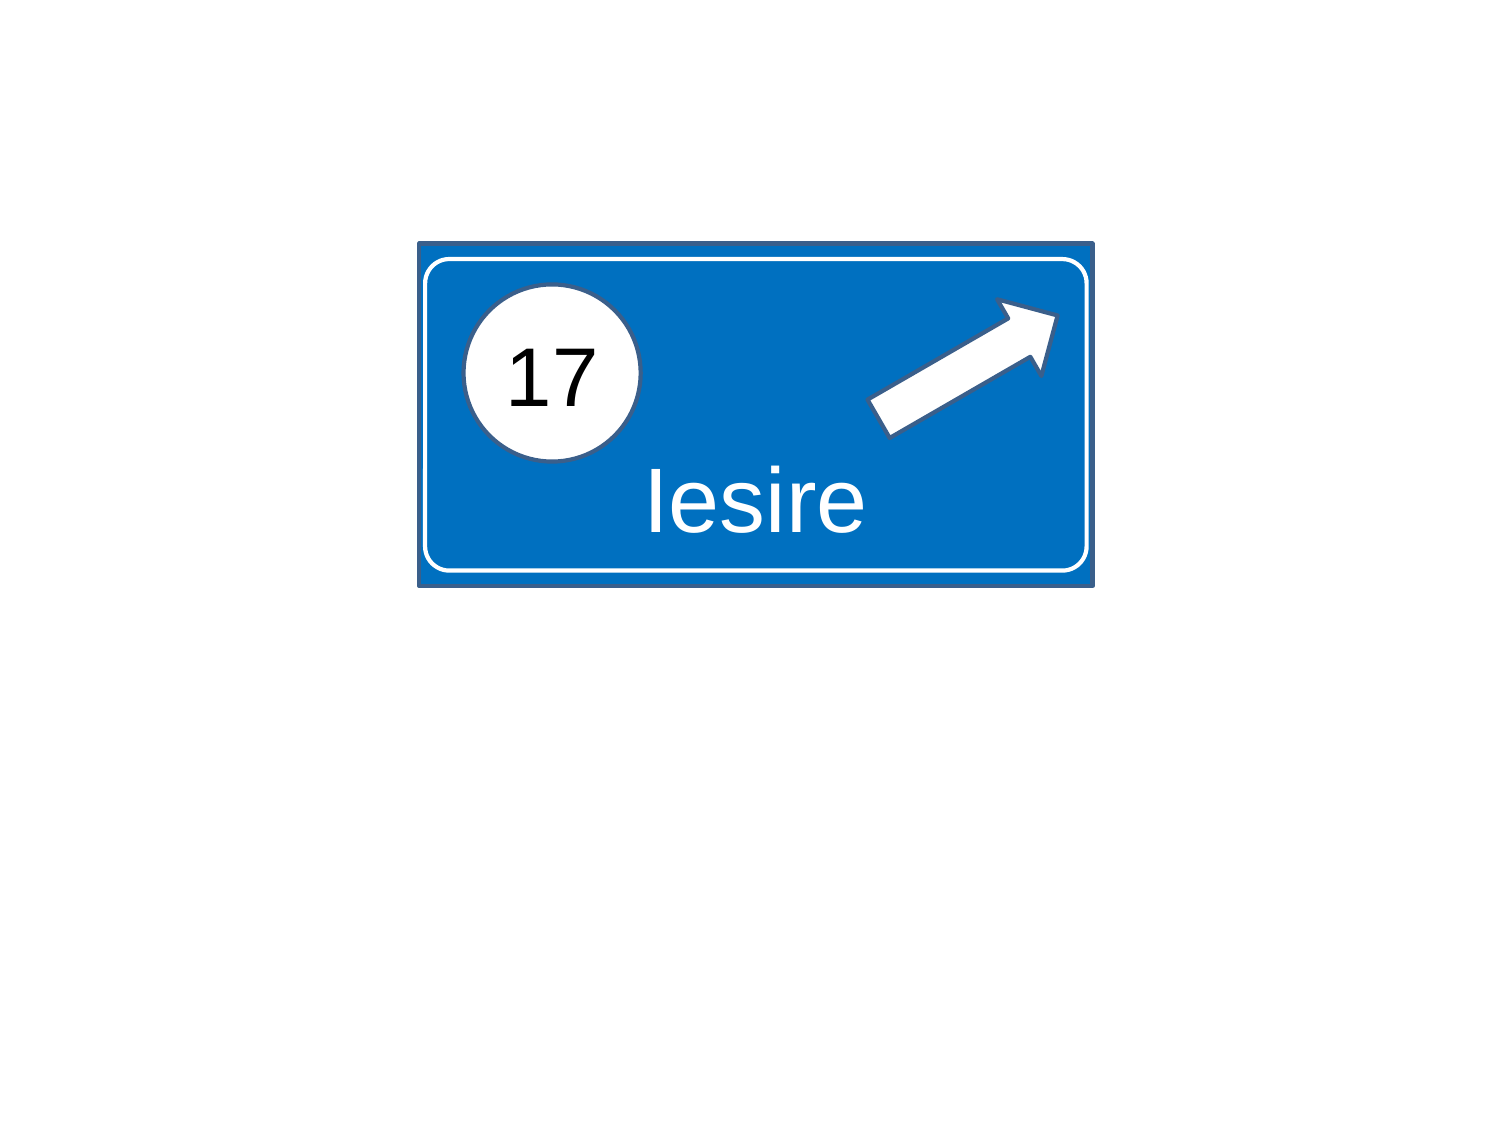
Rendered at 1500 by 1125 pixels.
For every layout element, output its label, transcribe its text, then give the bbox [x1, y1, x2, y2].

text_box [422, 256, 1089, 573]
text_box Iesire [417, 241, 1095, 588]
